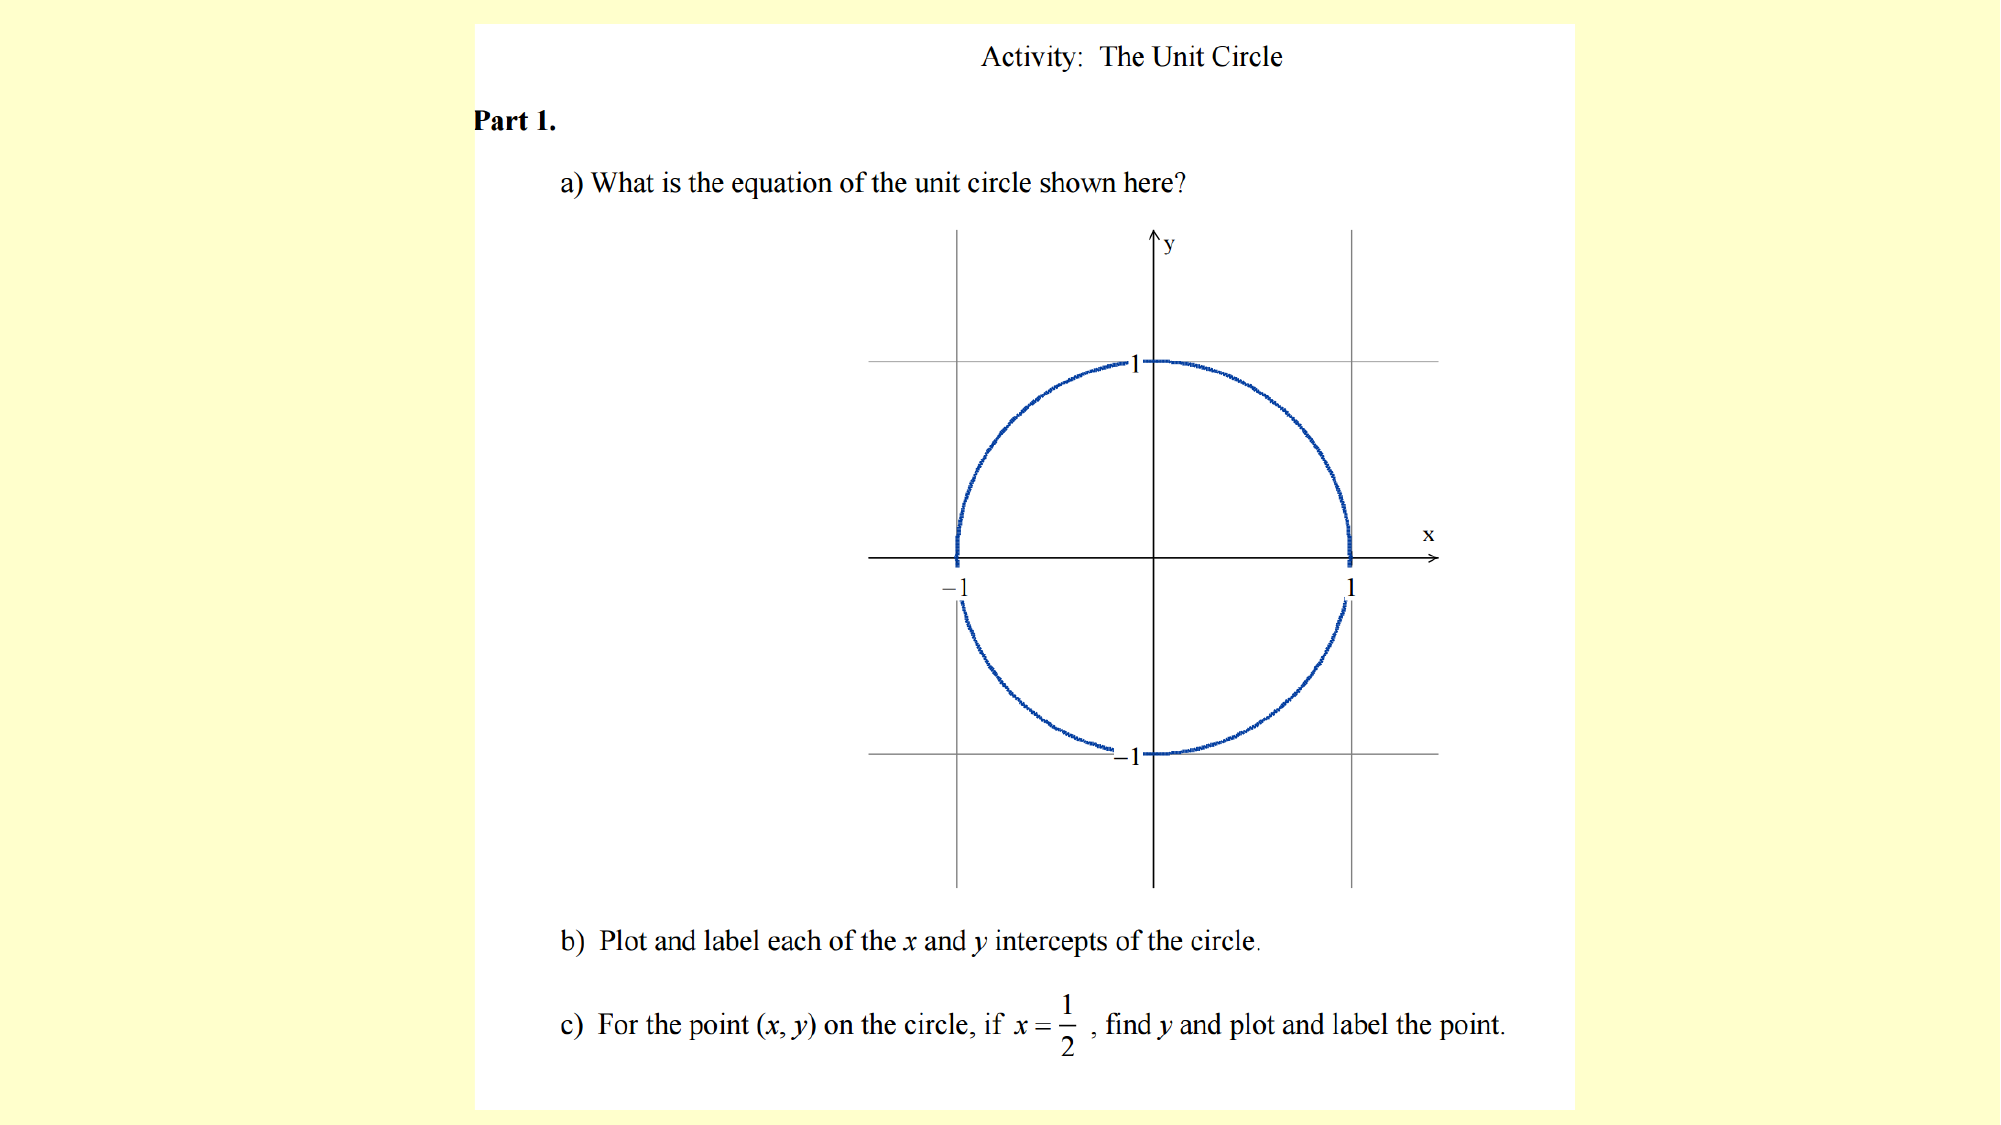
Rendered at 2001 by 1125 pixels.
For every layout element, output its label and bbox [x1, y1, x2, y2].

picture [474, 24, 1575, 1110]
